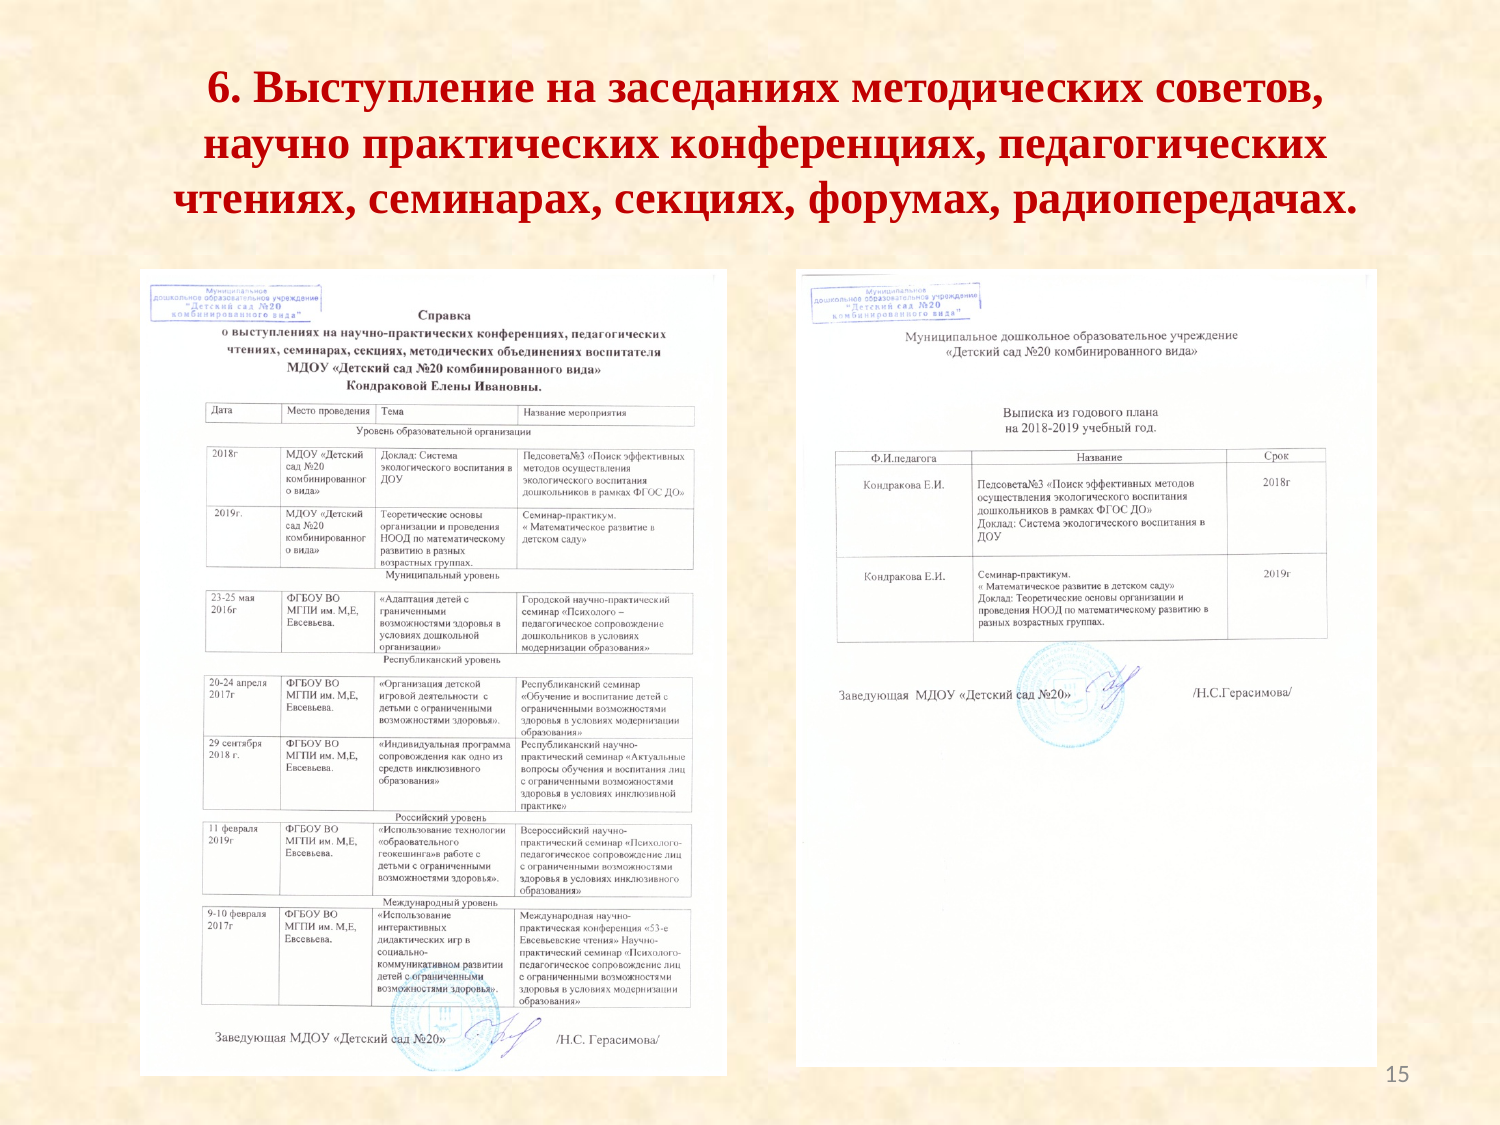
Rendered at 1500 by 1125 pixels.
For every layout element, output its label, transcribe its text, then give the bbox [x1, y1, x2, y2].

slide_number 15 [1074, 1042, 1425, 1103]
picture [0, 0, 1500, 1125]
title 6. Выступление на заседаниях методических советов, научно практических конференциях, педагогических чтениях, семинарах, секциях, форумах, радиопередачах. [128, 46, 1404, 288]
